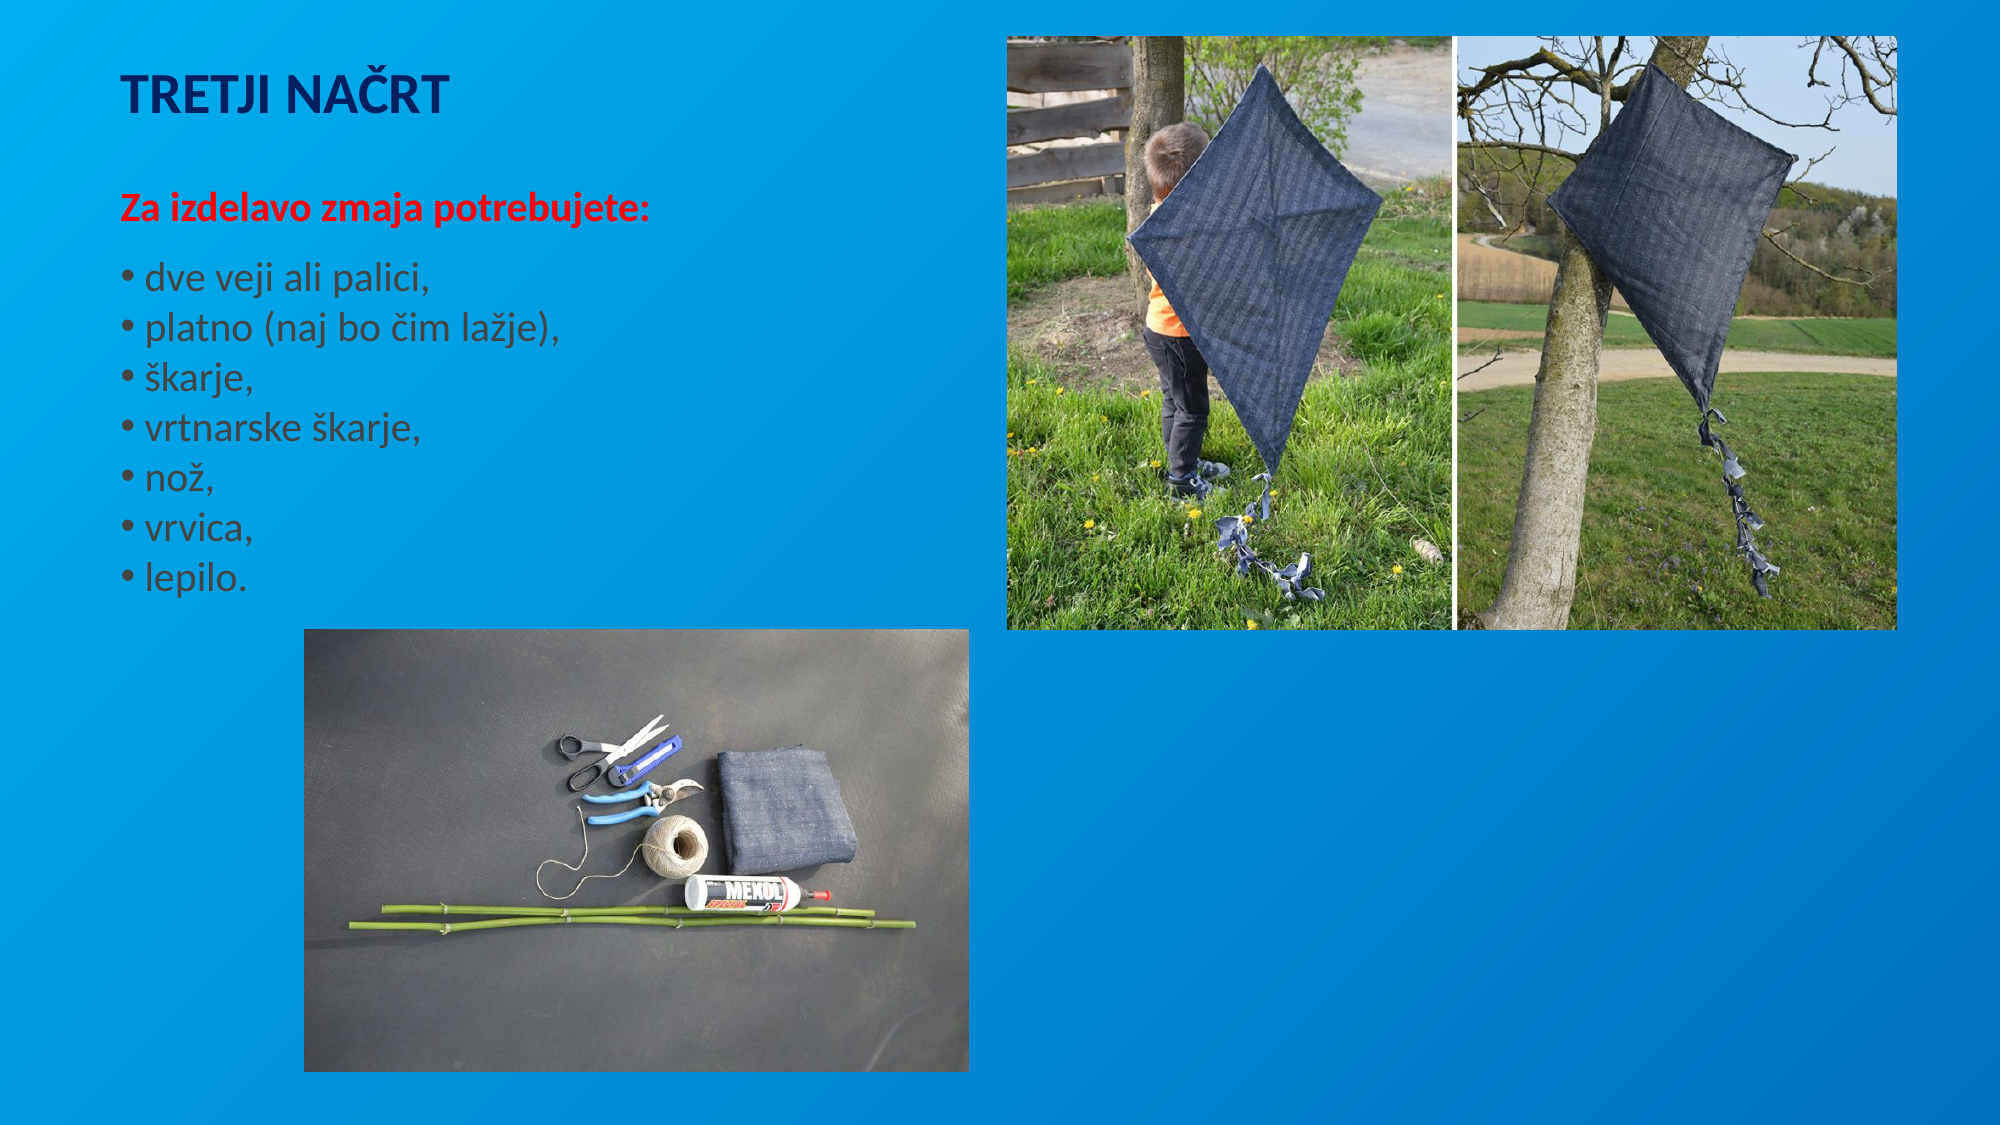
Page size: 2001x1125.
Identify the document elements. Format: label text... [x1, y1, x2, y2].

text_box Za izdelavo zmaja potrebujete: dve veji ali palici, platno (naj bo čim lažje), škarje, vrtnarske škarje, nož, vrvica, lepilo. [105, 172, 1007, 608]
title TRETJI NAČRT [105, 0, 1831, 172]
picture [1008, 36, 1897, 630]
picture [305, 630, 969, 1072]
